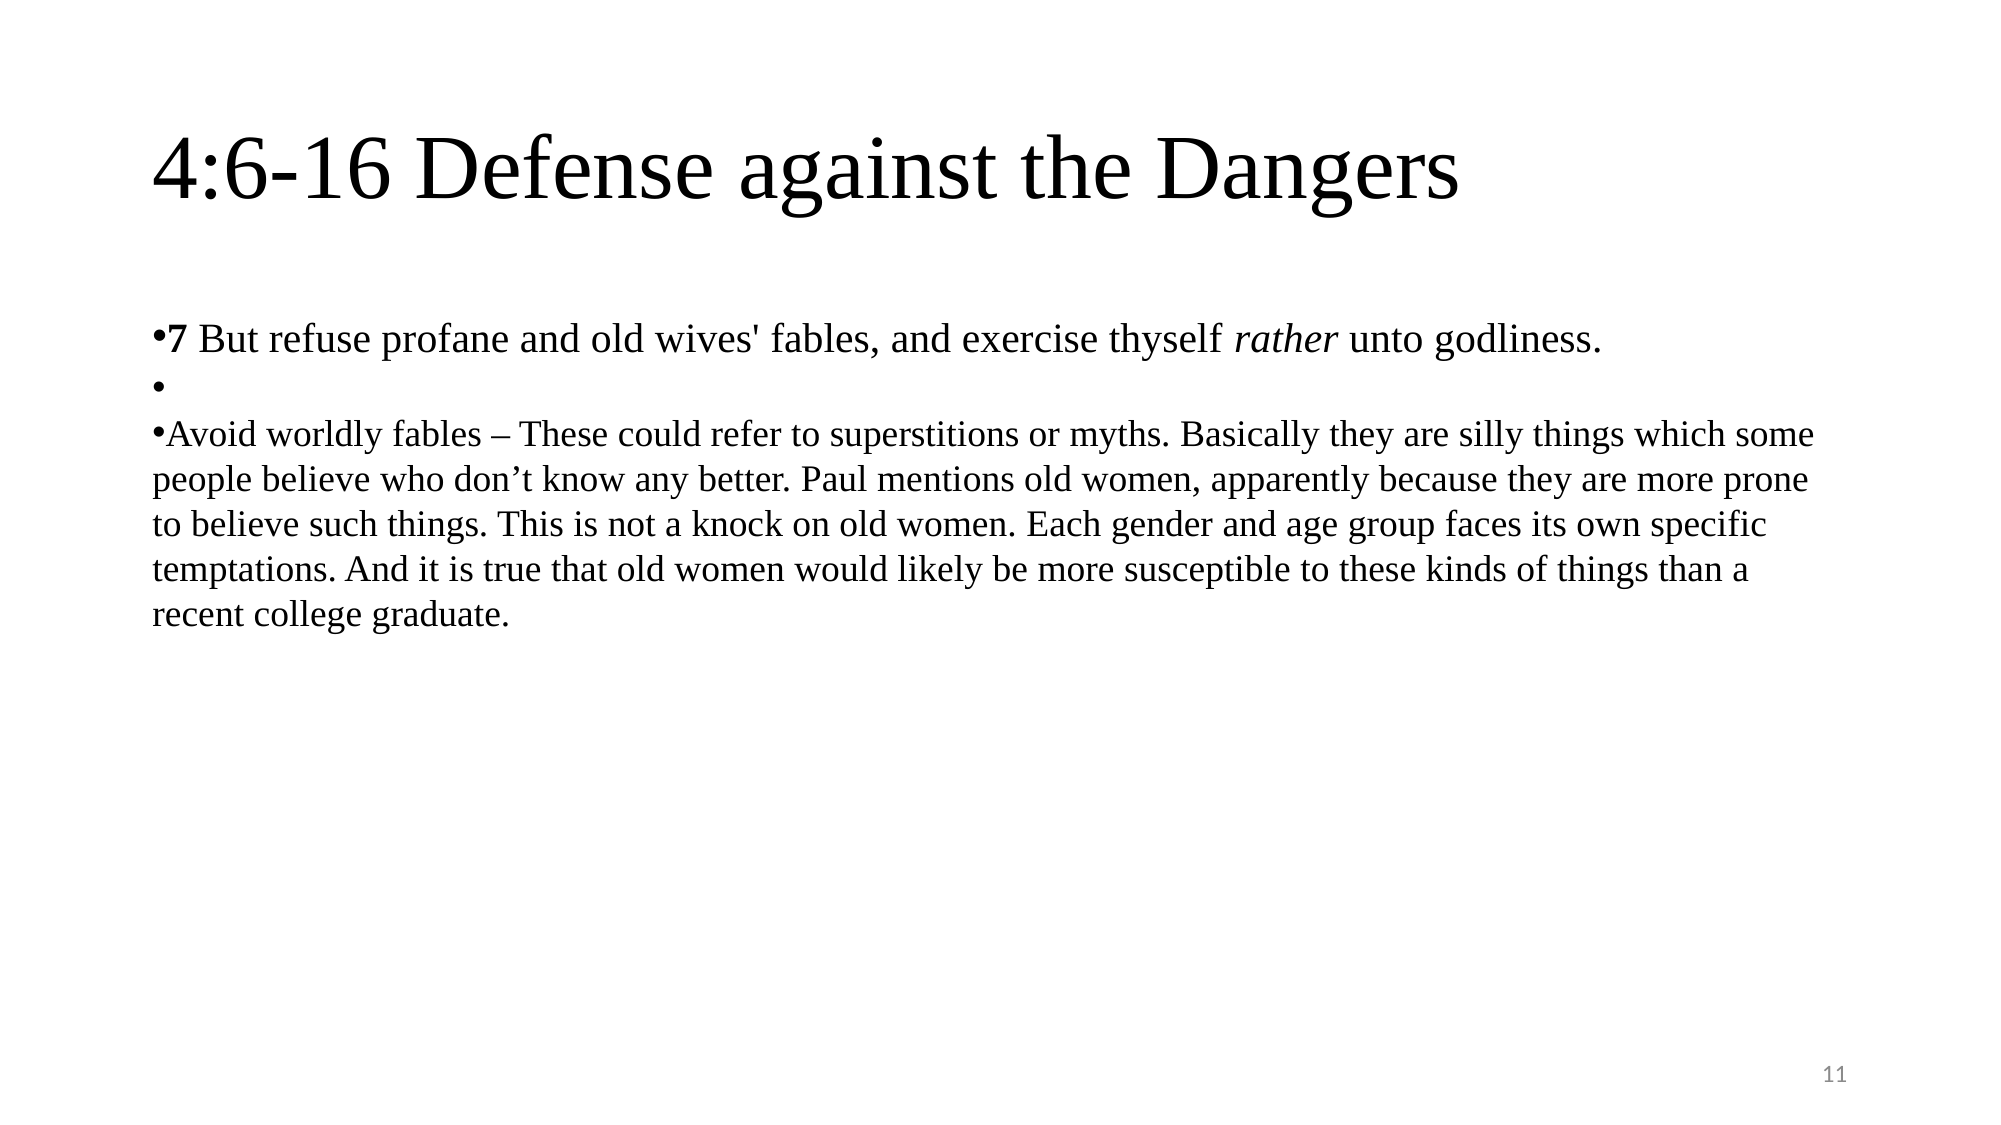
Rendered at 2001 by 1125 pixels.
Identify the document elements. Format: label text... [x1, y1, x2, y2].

title 4:6-16 Defense against the Dangers [137, 59, 1863, 278]
list 7 But refuse profane and old wives' fables, and exercise thyself rather unto godliness. Avoid worldly fables – These could refer to superstitions or myths. Basically they are silly things which some people believe who don’t know any better. Paul mentions old women, apparently because they are more prone to believe such things. This is not a knock on old women. Each gender and age group faces its own specific temptations. And it is true that old women would likely be more susceptible to these kinds of things than a recent college graduate. [137, 299, 1863, 1014]
slide_number 11 [1412, 1042, 1863, 1103]
